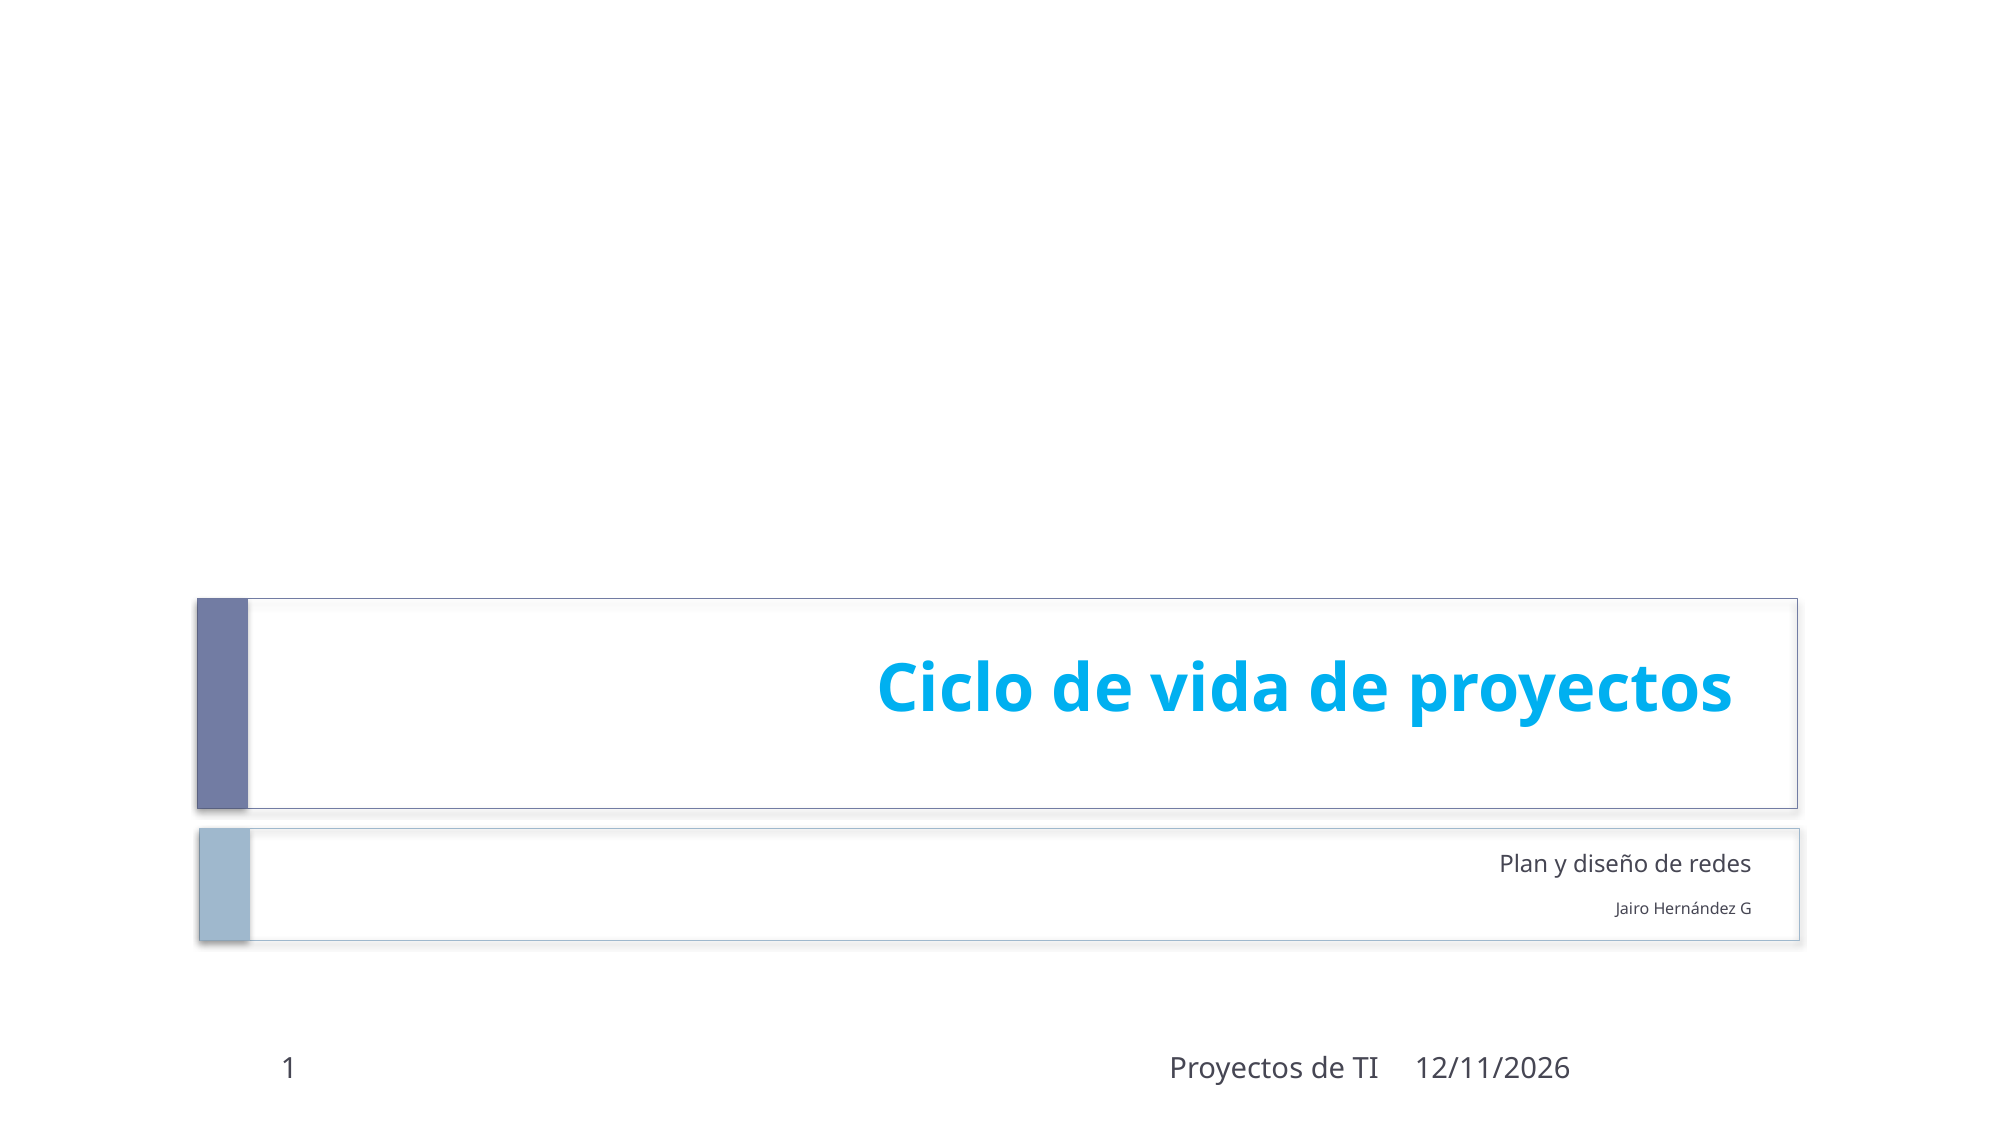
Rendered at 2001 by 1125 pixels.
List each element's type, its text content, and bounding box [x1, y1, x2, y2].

subtitle Plan y diseño de redes Jairo Hernández G [266, 840, 1767, 929]
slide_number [1400, 1042, 1900, 1103]
footer Proyectos de TI [634, 1042, 1394, 1103]
slide_number 1 [265, 1042, 533, 1103]
title Ciclo de vida de proyectos [266, 637, 1767, 800]
